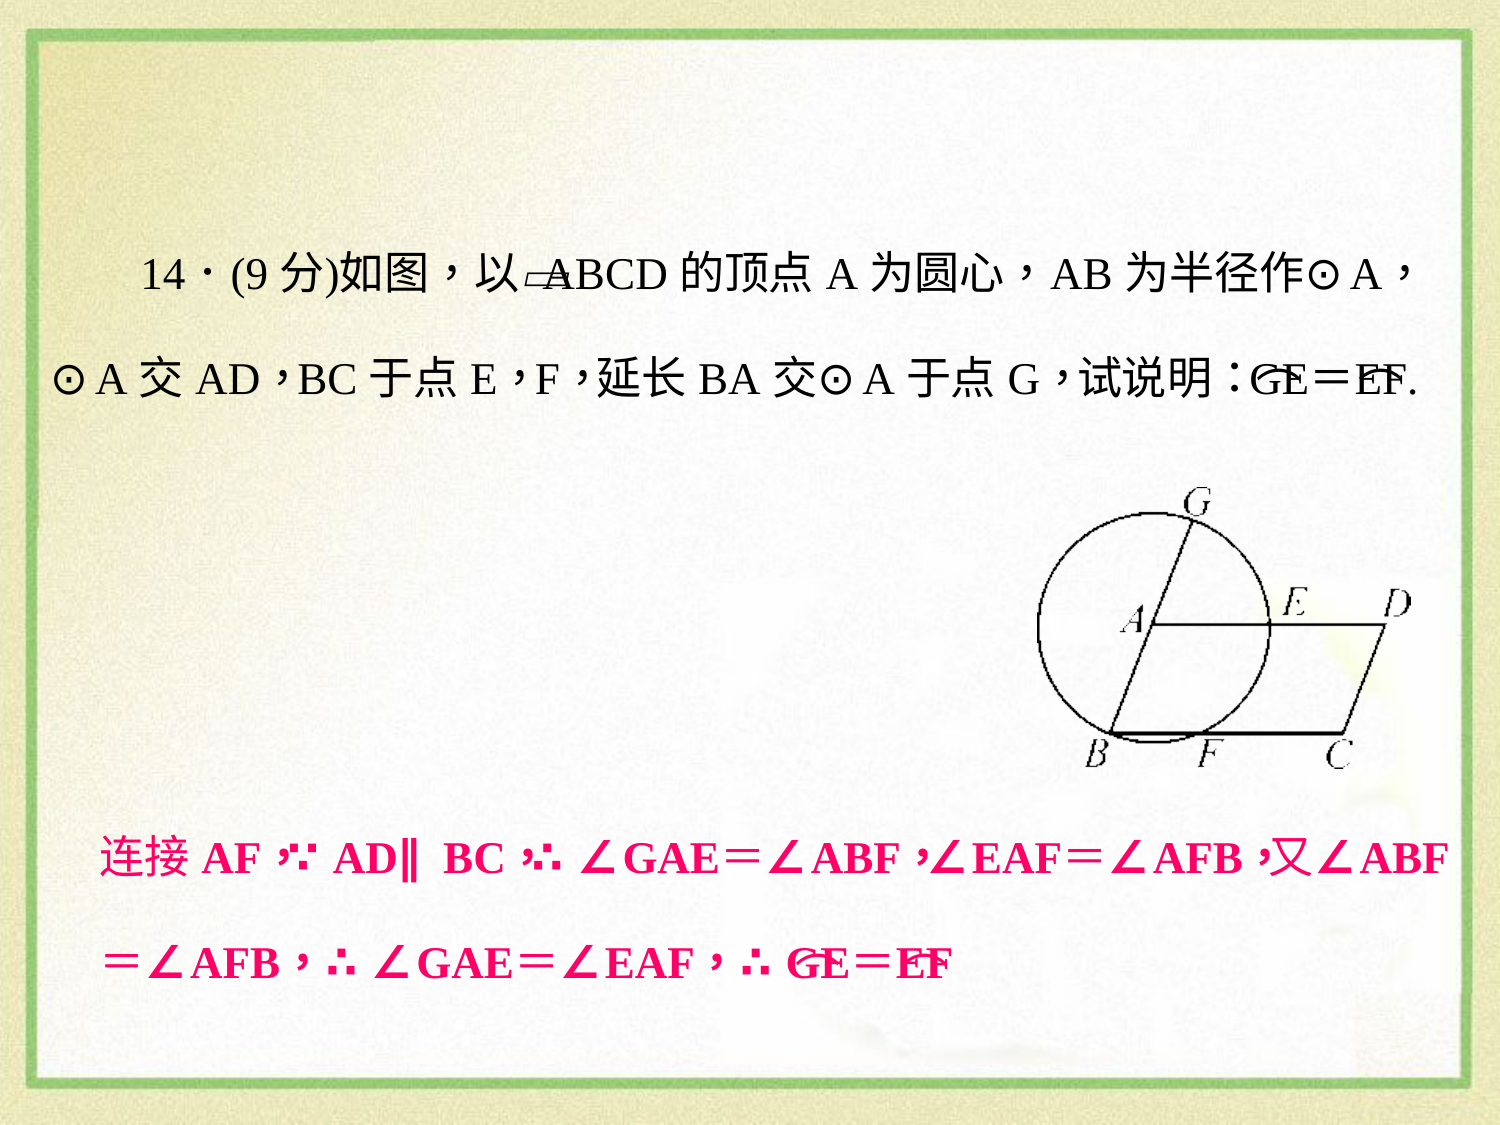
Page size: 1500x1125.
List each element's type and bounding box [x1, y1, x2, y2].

picture [0, 0, 1500, 1125]
text_box [99, 808, 1454, 1125]
text_box [49, 224, 1423, 614]
